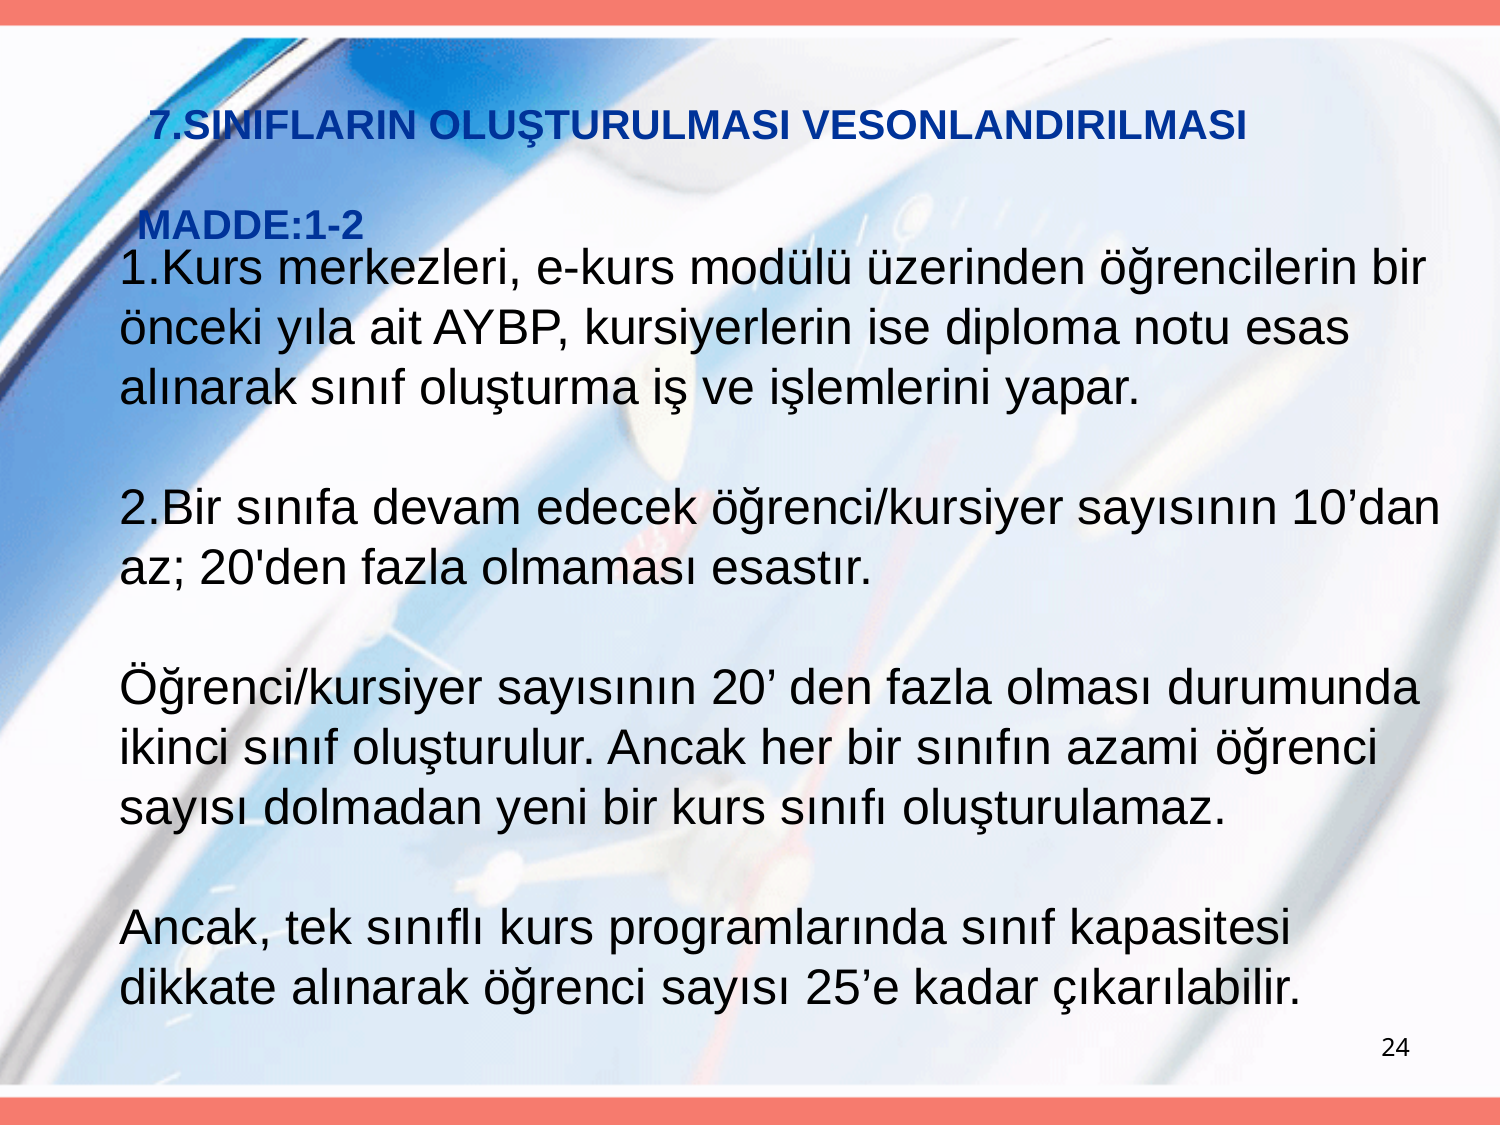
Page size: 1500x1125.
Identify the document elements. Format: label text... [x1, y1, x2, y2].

picture [0, 0, 1500, 1125]
text_box 7.SINIFLARIN OLUŞTURULMASI VESONLANDIRILMASI MADDE:1-2 [53, 90, 1424, 226]
text_box Kurs merkezleri, e-kurs modülü üzerinden öğrencilerin bir önceki yıla ait AYBP, kursiyerlerin ise diploma notu esas alınarak sınıf oluşturma iş ve işlemlerini yapar. 2.Bir sınıfa devam edecek öğrenci/kursiyer sayısının 10’dan az; 20'den fazla olmaması esastır. Öğrenci/kursiyer sayısının 20’ den fazla olması durumunda ikinci sınıf oluşturulur. Ancak her bir sınıfın azami öğrenci sayısı dolmadan yeni bir kurs sınıfı oluşturulamaz. Ancak, tek sınıflı kurs programlarında sınıf kapasitesi dikkate alınarak öğrenci sayısı 25’e kadar çıkarılabilir. [29, 226, 1459, 1022]
slide_number 24 [1074, 1024, 1426, 1088]
